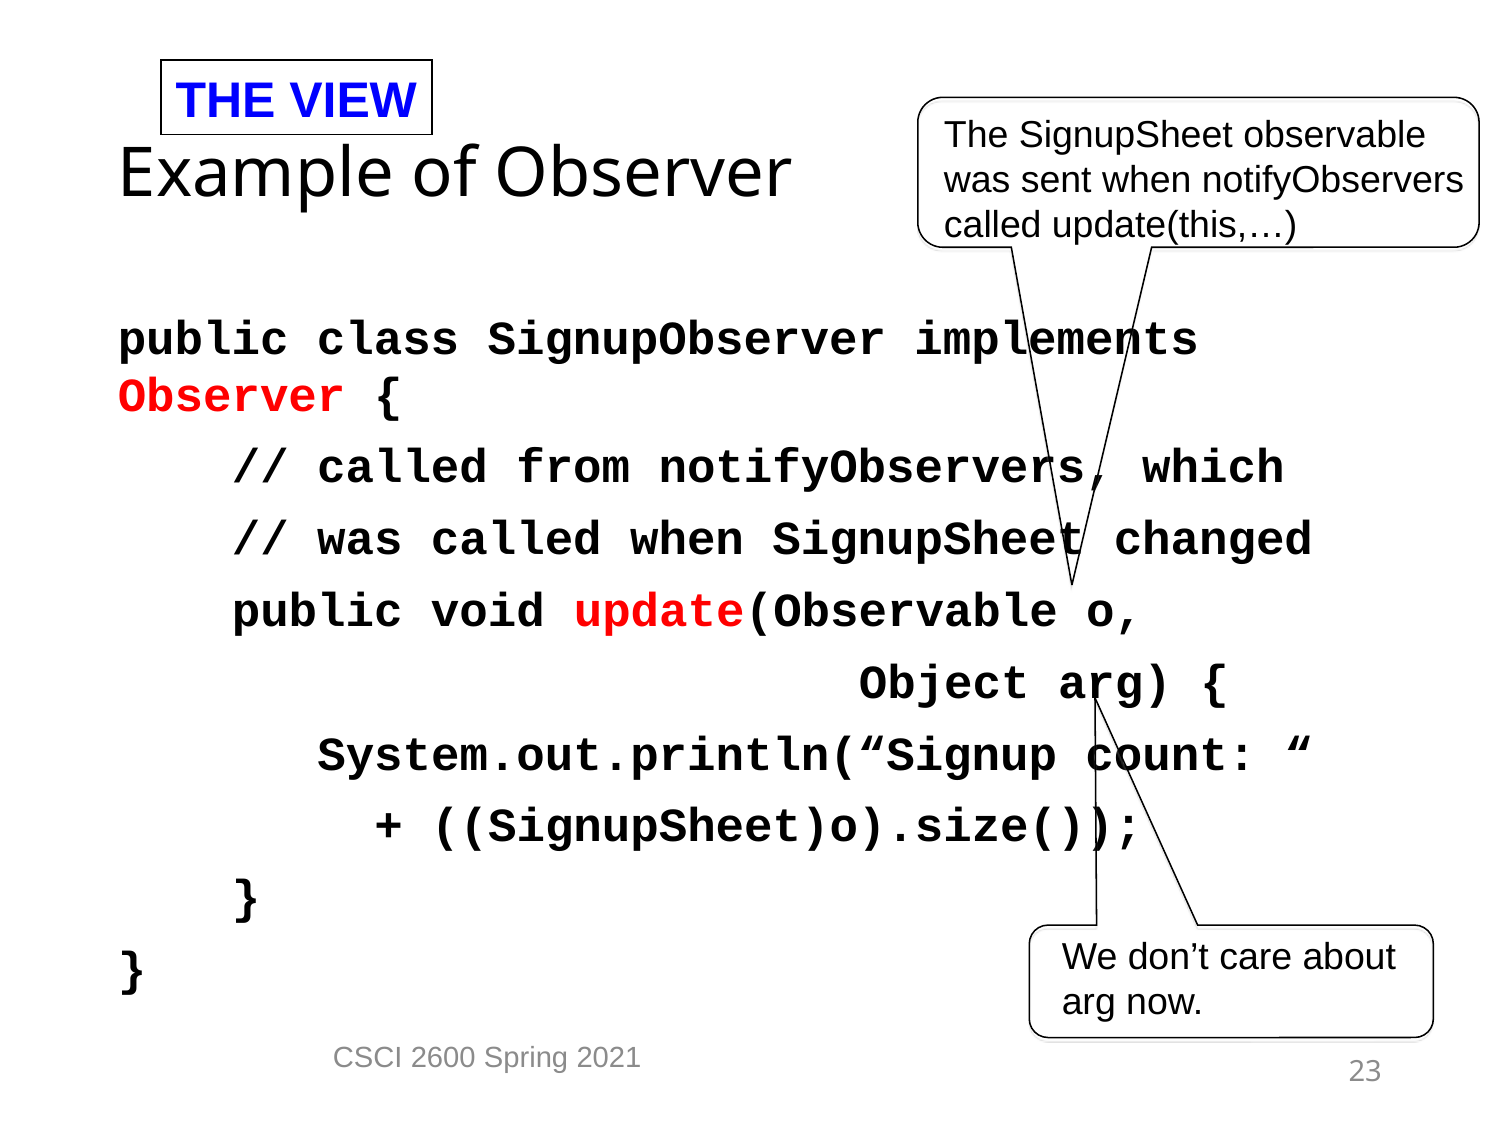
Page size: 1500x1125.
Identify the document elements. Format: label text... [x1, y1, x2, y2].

text_box [1095, 697, 1198, 925]
text_box [1029, 925, 1430, 1038]
text_box THE VIEW [160, 59, 432, 135]
text_box We don’t care about arg now. [1047, 925, 1434, 1030]
text_box 23 [1059, 1042, 1397, 1103]
text_box CSCI 2600 Spring 2021 [37, 1025, 938, 1088]
text_box [917, 97, 1469, 244]
text_box The SignupSheet observable was sent when notifyObservers called update(this,…) [929, 102, 1480, 253]
text_box [1012, 253, 1151, 586]
text_box Example of Observer [103, 59, 1397, 278]
text_box public class SignupObserver implements Observer { // called from notifyObservers, which // was called when SignupSheet changed public void update(Observable o, Object arg) { System.out.println(“Signup count: “ + ((SignupSheet)o).size()); } } [103, 299, 1463, 1014]
